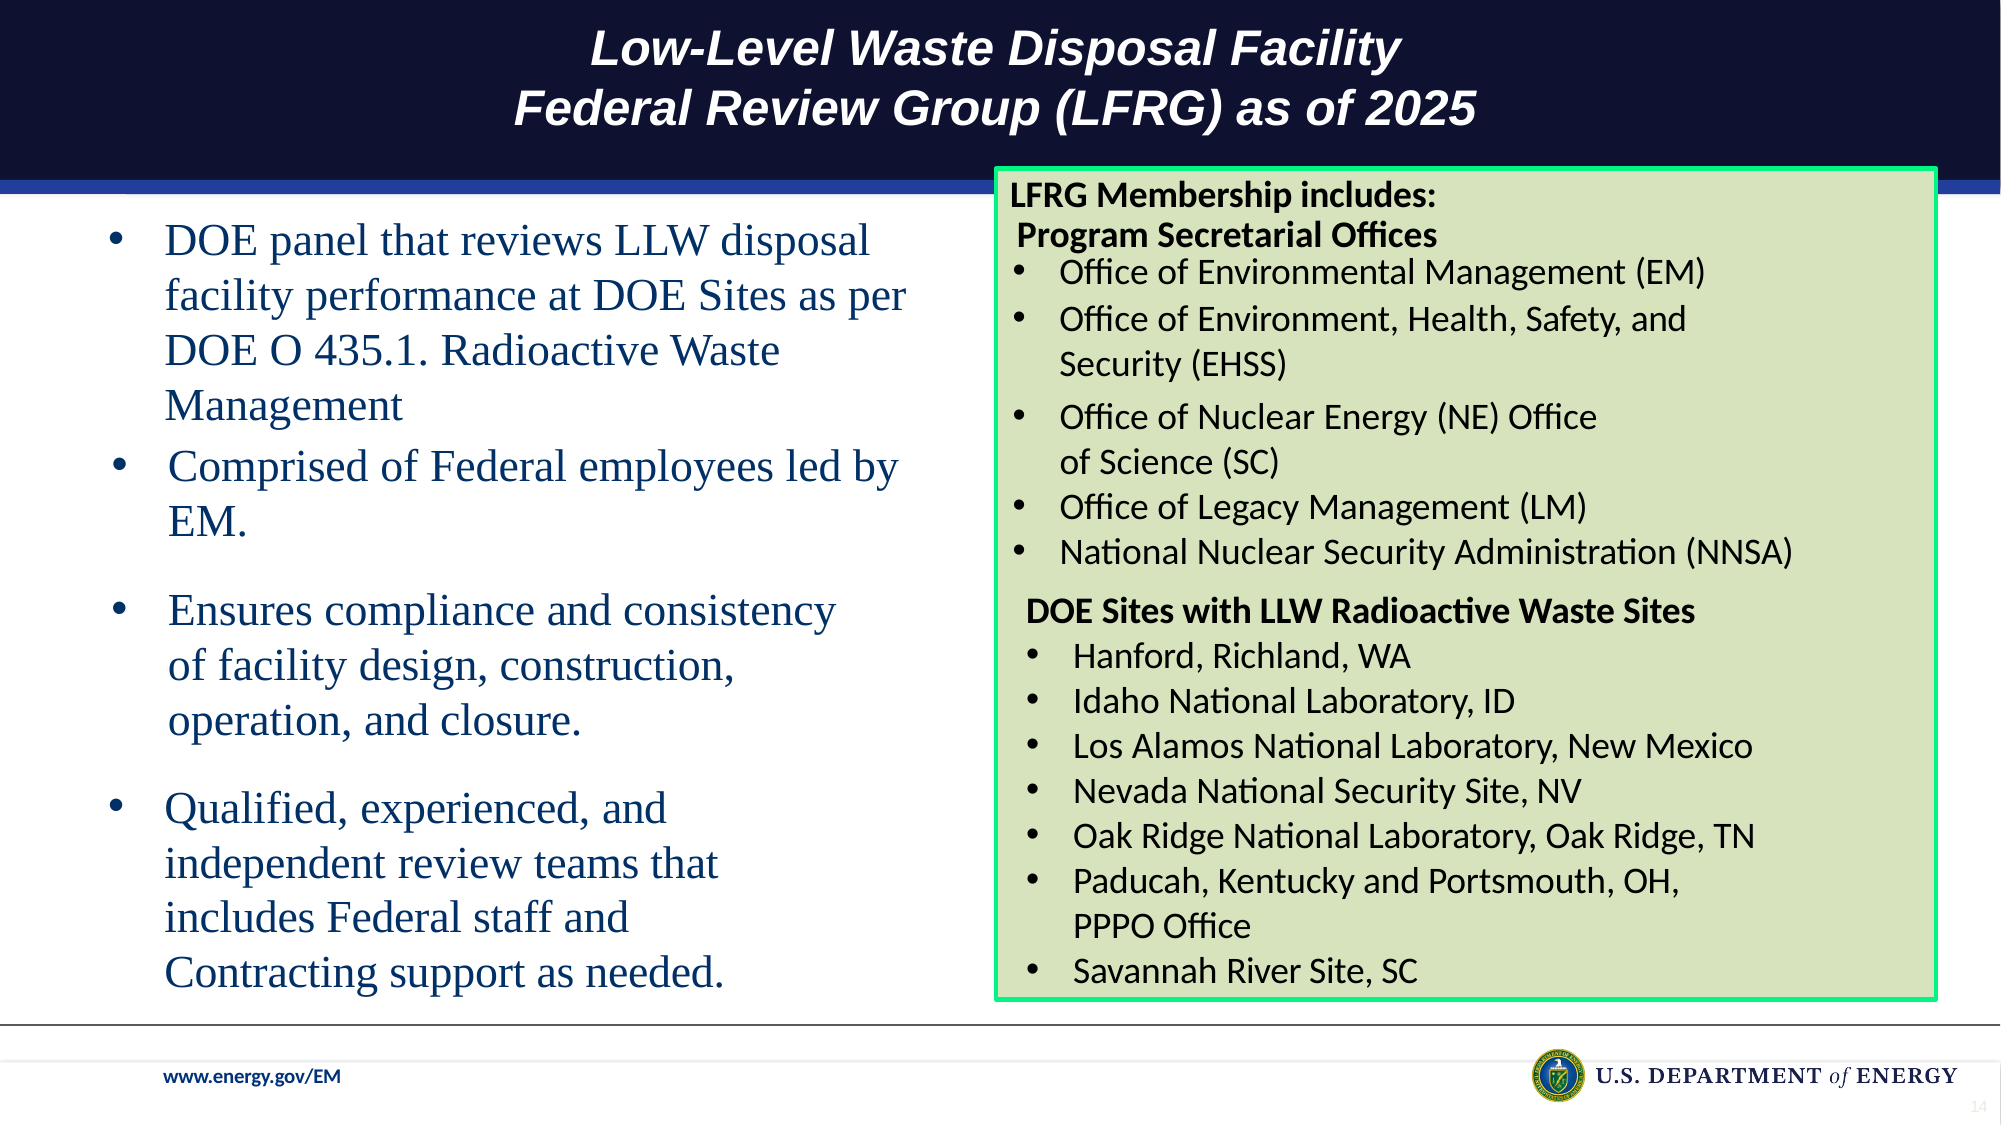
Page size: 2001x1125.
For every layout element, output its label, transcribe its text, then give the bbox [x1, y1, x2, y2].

text_box Qualified, experienced, and independent review teams that includes Federal staff and Contracting support as needed. [106, 775, 846, 998]
text_box Ensures compliance and consistency of facility design, construction, operation, and closure. [109, 577, 874, 745]
picture [1509, 1000, 1975, 1125]
text_box Comprised of Federal employees led by EM. [109, 434, 925, 547]
text_box DOE panel that reviews LLW disposal facility performance at DOE Sites as per DOE O 435.1. Radioactive Waste Management [106, 207, 973, 430]
text_box LFRG Membership includes: [1007, 168, 1472, 202]
text_box [996, 168, 1936, 1000]
text_box DOE Sites with LLW Radioactive Waste Sites Hanford, Richland, WA Idaho National Laboratory, ID Los Alamos National Laboratory, New Mexico Nevada National Security Site, NV Oak Ridge National Laboratory, Oak Ridge, TN Paducah, Kentucky and Portsmouth, OH, PPPO Office Savannah River Site, SC [1024, 583, 1942, 991]
title Low-Level Waste Disposal Facility Federal Review Group (LFRG) as of 2025 [37, 0, 1955, 170]
text_box Program Secretarial Offices [999, 202, 2000, 263]
text_box www.energy.gov/EM [161, 1065, 350, 1088]
text_box Office of Nuclear Energy (NE) Office of Science (SC) Office of Legacy Management (LM) National Nuclear Security Administration (NNSA) [1010, 389, 1906, 572]
text_box Office of Environmental Management (EM) Office of Environment, Health, Safety, and Security (EHSS) [1010, 263, 1804, 384]
slide_number p.- 14 [1926, 466, 2000, 1119]
